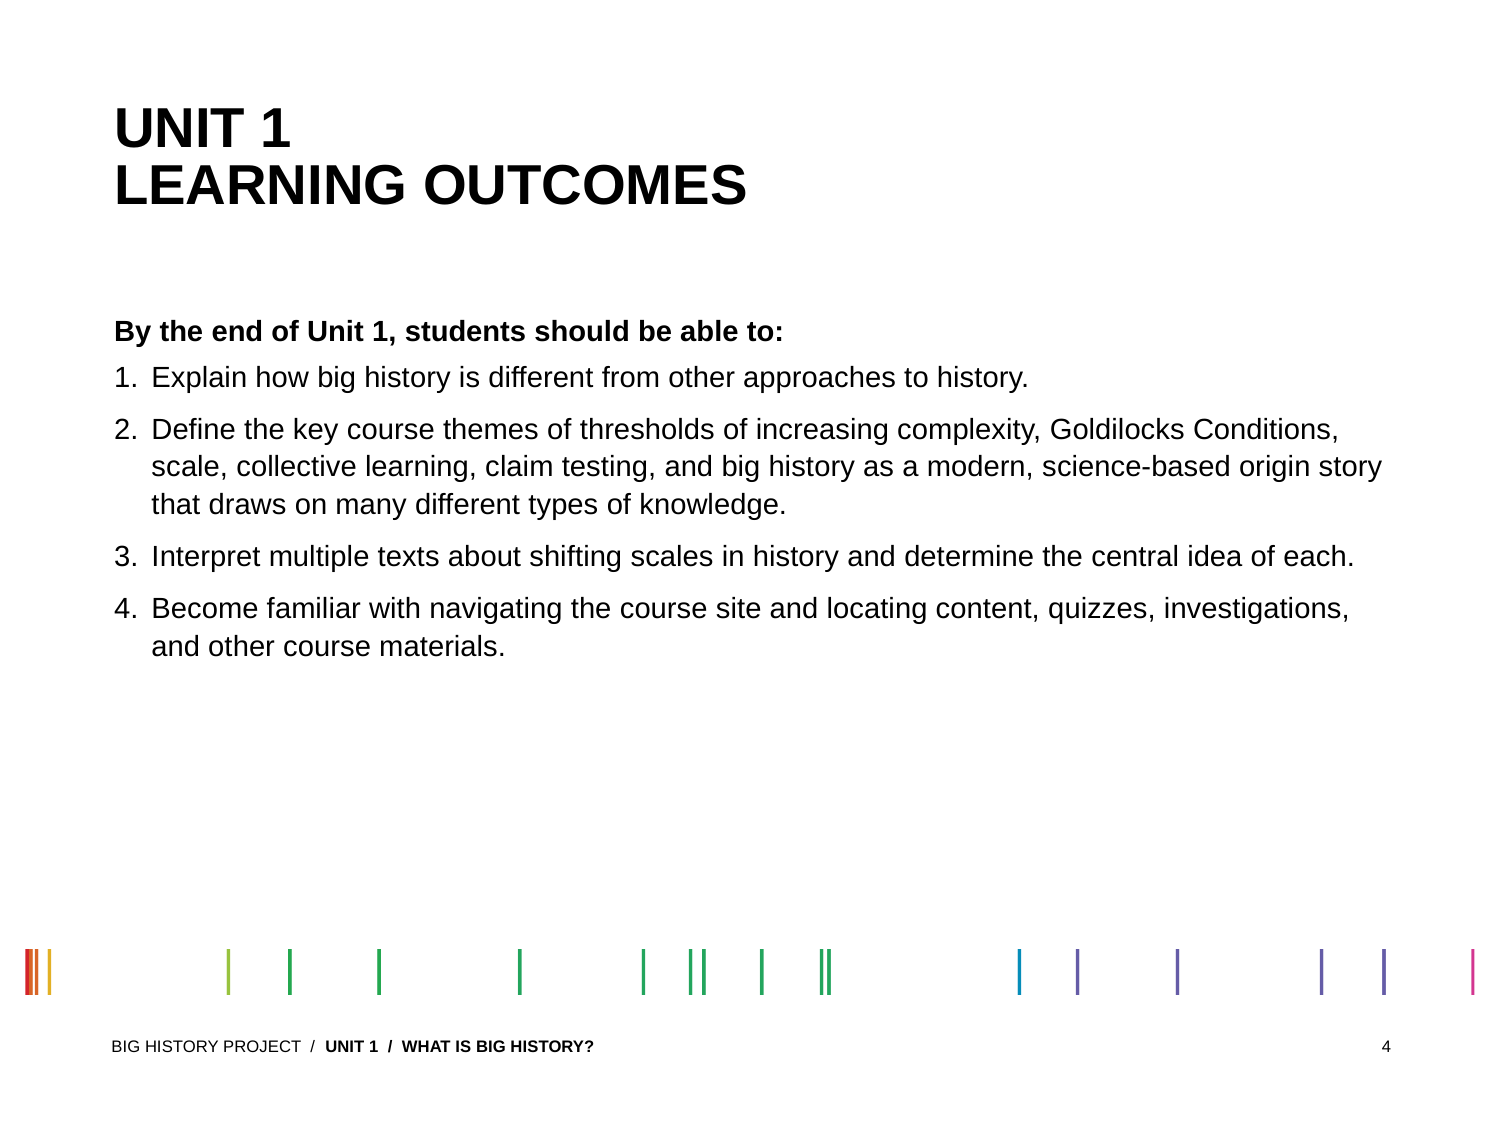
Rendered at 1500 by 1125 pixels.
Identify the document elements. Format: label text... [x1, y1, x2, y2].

picture [1022, 949, 1475, 995]
list UNIT 1 LEARNING OUTCOMES [99, 88, 1408, 223]
footer BIG HISTORY PROJECT / UNIT 1 / WHAT IS BIG HISTORY? [111, 1028, 926, 1056]
slide_number 4 [1041, 1028, 1392, 1056]
picture [25, 949, 1017, 995]
list By the end of Unit 1, students should be able to: Explain how big history is different from other approaches to history. Define the key course themes of thresholds of increasing complexity, Goldilocks Conditions, scale, collective learning, claim testing, and big history as a modern, science-based origin story that draws on many different types of knowledge. Interpret multiple texts about shifting scales in history and determine the central idea of each. Become familiar with navigating the course site and locating content, quizzes, investigations, and other course materials. [99, 302, 1408, 919]
